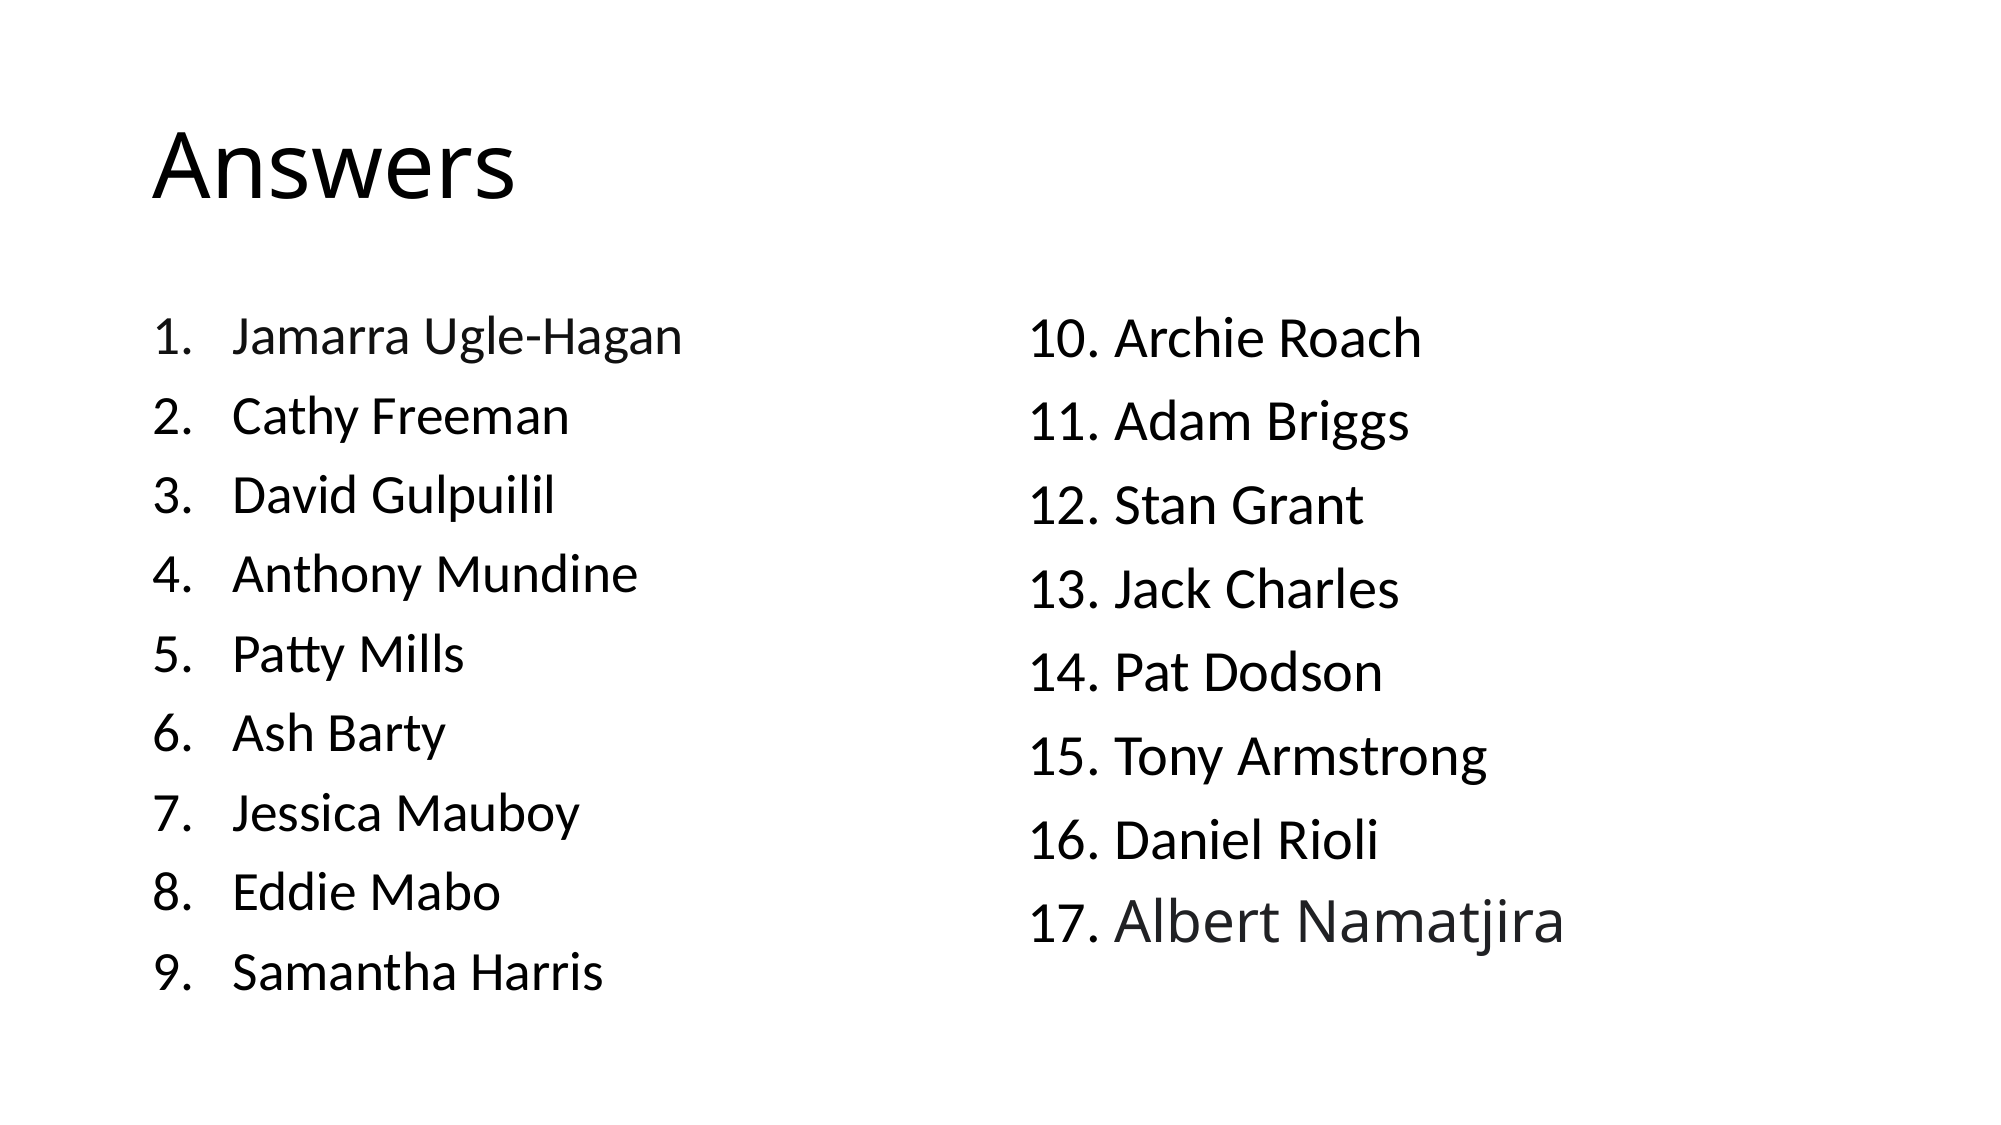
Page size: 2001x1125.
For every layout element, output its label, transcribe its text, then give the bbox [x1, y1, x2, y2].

list 10. Archie Roach 11. Adam Briggs 12. Stan Grant 13. Jack Charles 14. Pat Dodson 15. Tony Armstrong 16. Daniel Rioli 17. Albert Namatjira [1012, 299, 1863, 1014]
title Answers [137, 59, 1863, 278]
list Jamarra Ugle-Hagan Cathy Freeman David Gulpuilil Anthony Mundine Patty Mills Ash Barty Jessica Mauboy Eddie Mabo Samantha Harris [137, 299, 988, 1014]
